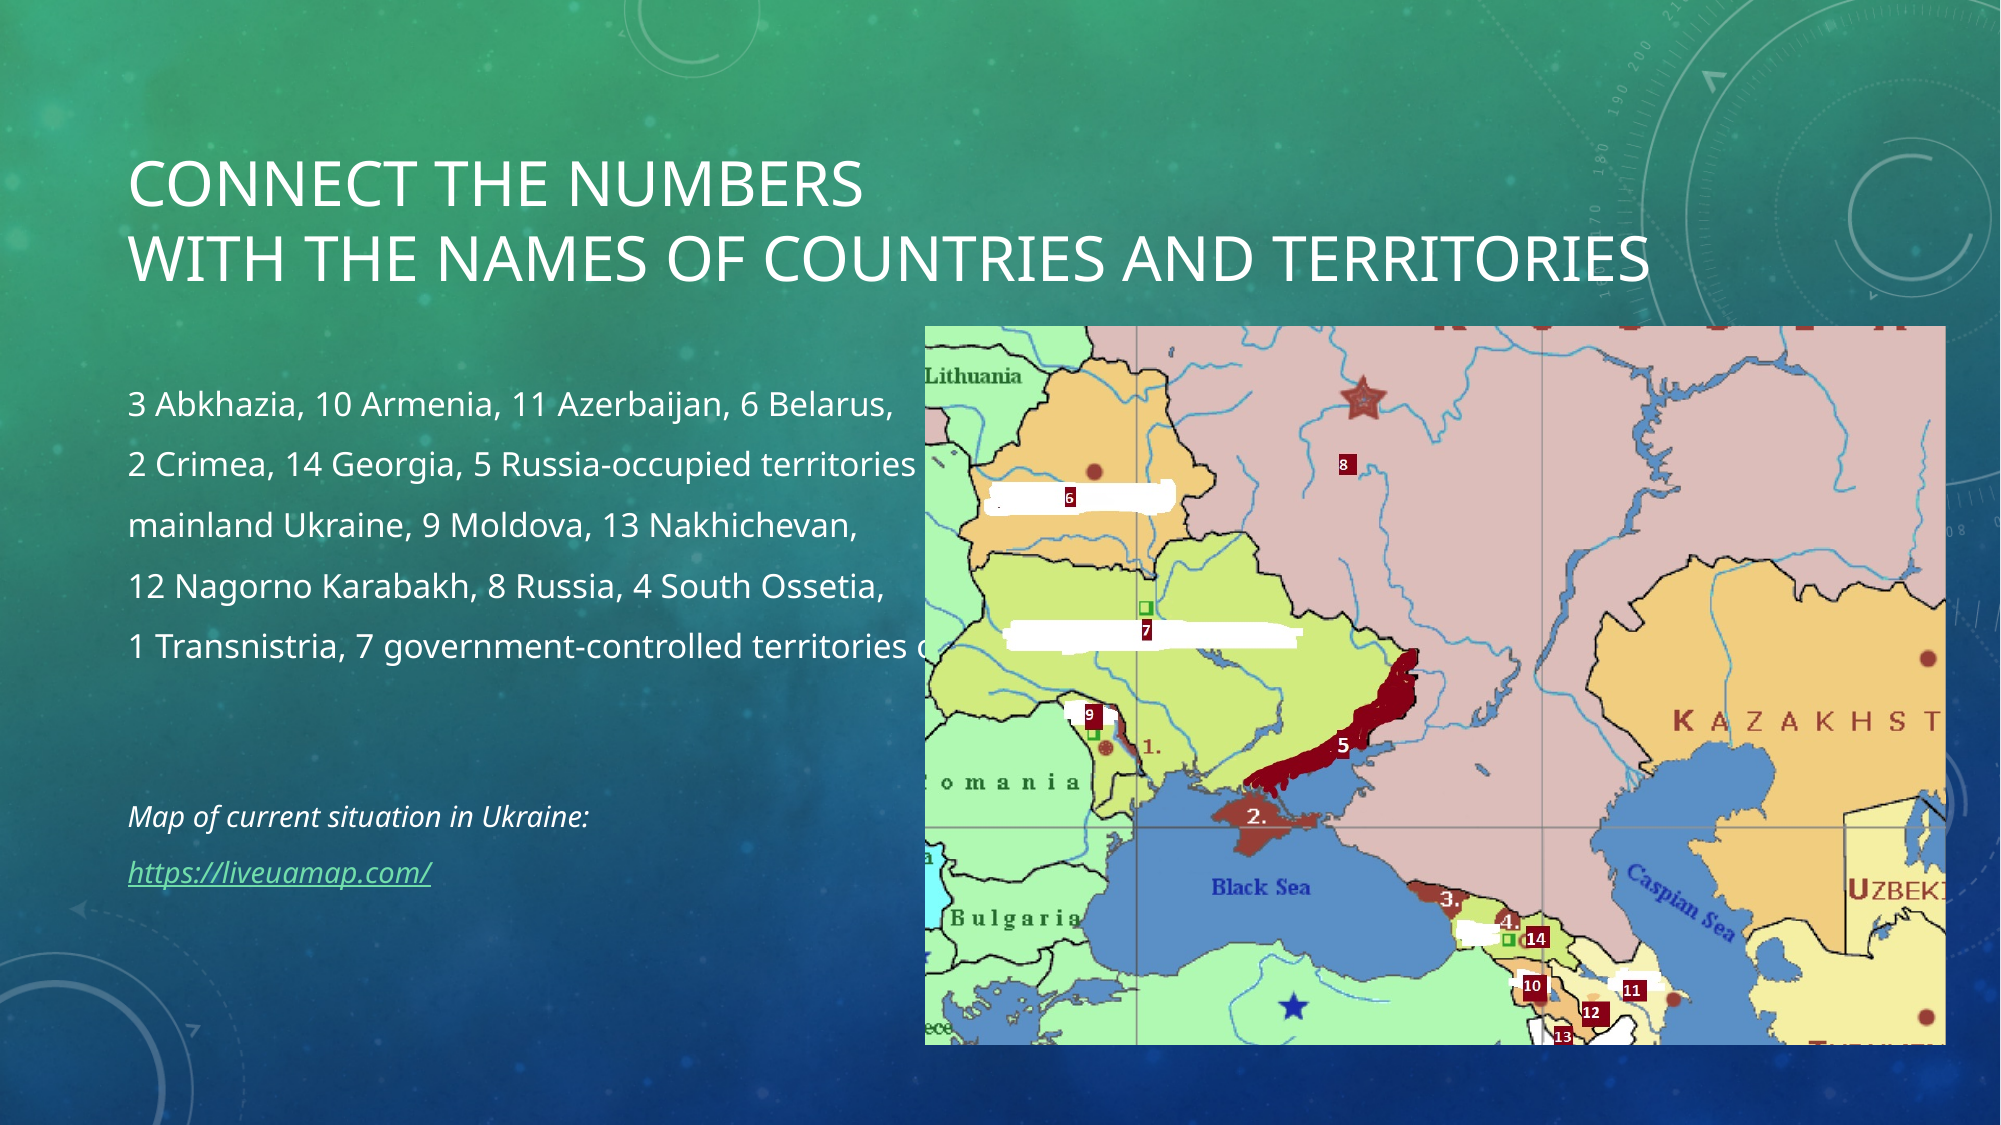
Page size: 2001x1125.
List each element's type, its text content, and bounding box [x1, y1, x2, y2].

picture [0, 0, 2001, 1125]
title Connect the numbers with the names of countries and territories [112, 99, 1775, 338]
list 3 Abkhazia, 10 Armenia, 11 Azerbaijan, 6 Belarus, 2 Crimea, 14 Georgia, 5 Russia-occupied territories of mainland Ukraine, 9 Moldova, 13 Nakhichevan, 12 Nagorno Karabakh, 8 Russia, 4 South Ossetia, 1 Transnistria, 7 government-controlled territories of Ukraine Map of current situation in Ukraine: https://liveuamap.com/ [112, 338, 919, 938]
